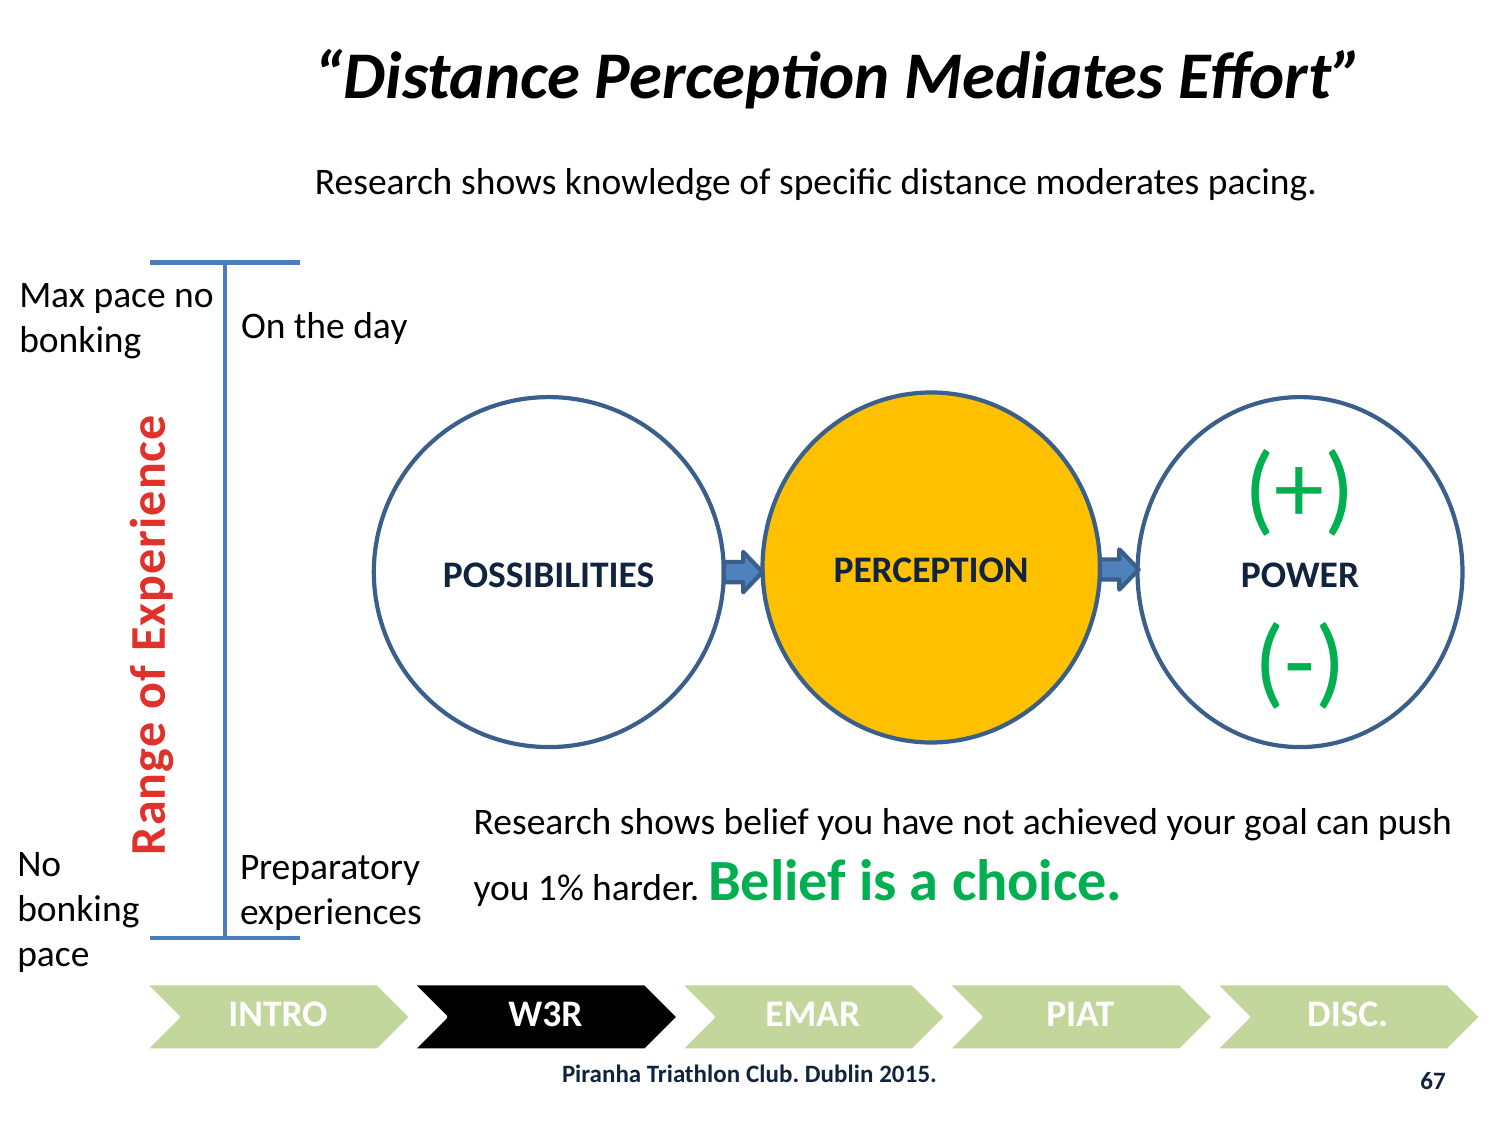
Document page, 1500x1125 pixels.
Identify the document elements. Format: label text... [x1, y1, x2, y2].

text_box Max pace no bonking [4, 262, 220, 368]
text_box On the day [229, 293, 423, 354]
text_box [721, 549, 765, 595]
slide_number 67 [1110, 1060, 1461, 1110]
text_box Preparatory experiences [229, 834, 437, 940]
text_box POSSIBILITIES [371, 394, 726, 750]
text_box Range of Experience [107, 399, 183, 871]
text_box Research shows belief you have not achieved your goal can push you 1% harder. Belief is a choice. [458, 789, 1482, 920]
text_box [143, 983, 1482, 1051]
text_box [1097, 547, 1141, 592]
text_box No bonking pace [2, 831, 200, 982]
text_box (-) [1239, 588, 1361, 723]
text_box “Distance Perception Mediates Effort” Research shows knowledge of specific distance moderates pacing. [299, 24, 1446, 210]
text_box POWER [1135, 394, 1465, 750]
text_box PERCEPTION [760, 390, 1102, 745]
footer Piranha Triathlon Club. Dublin 2015. [512, 1060, 988, 1103]
text_box (+) [1229, 415, 1370, 551]
